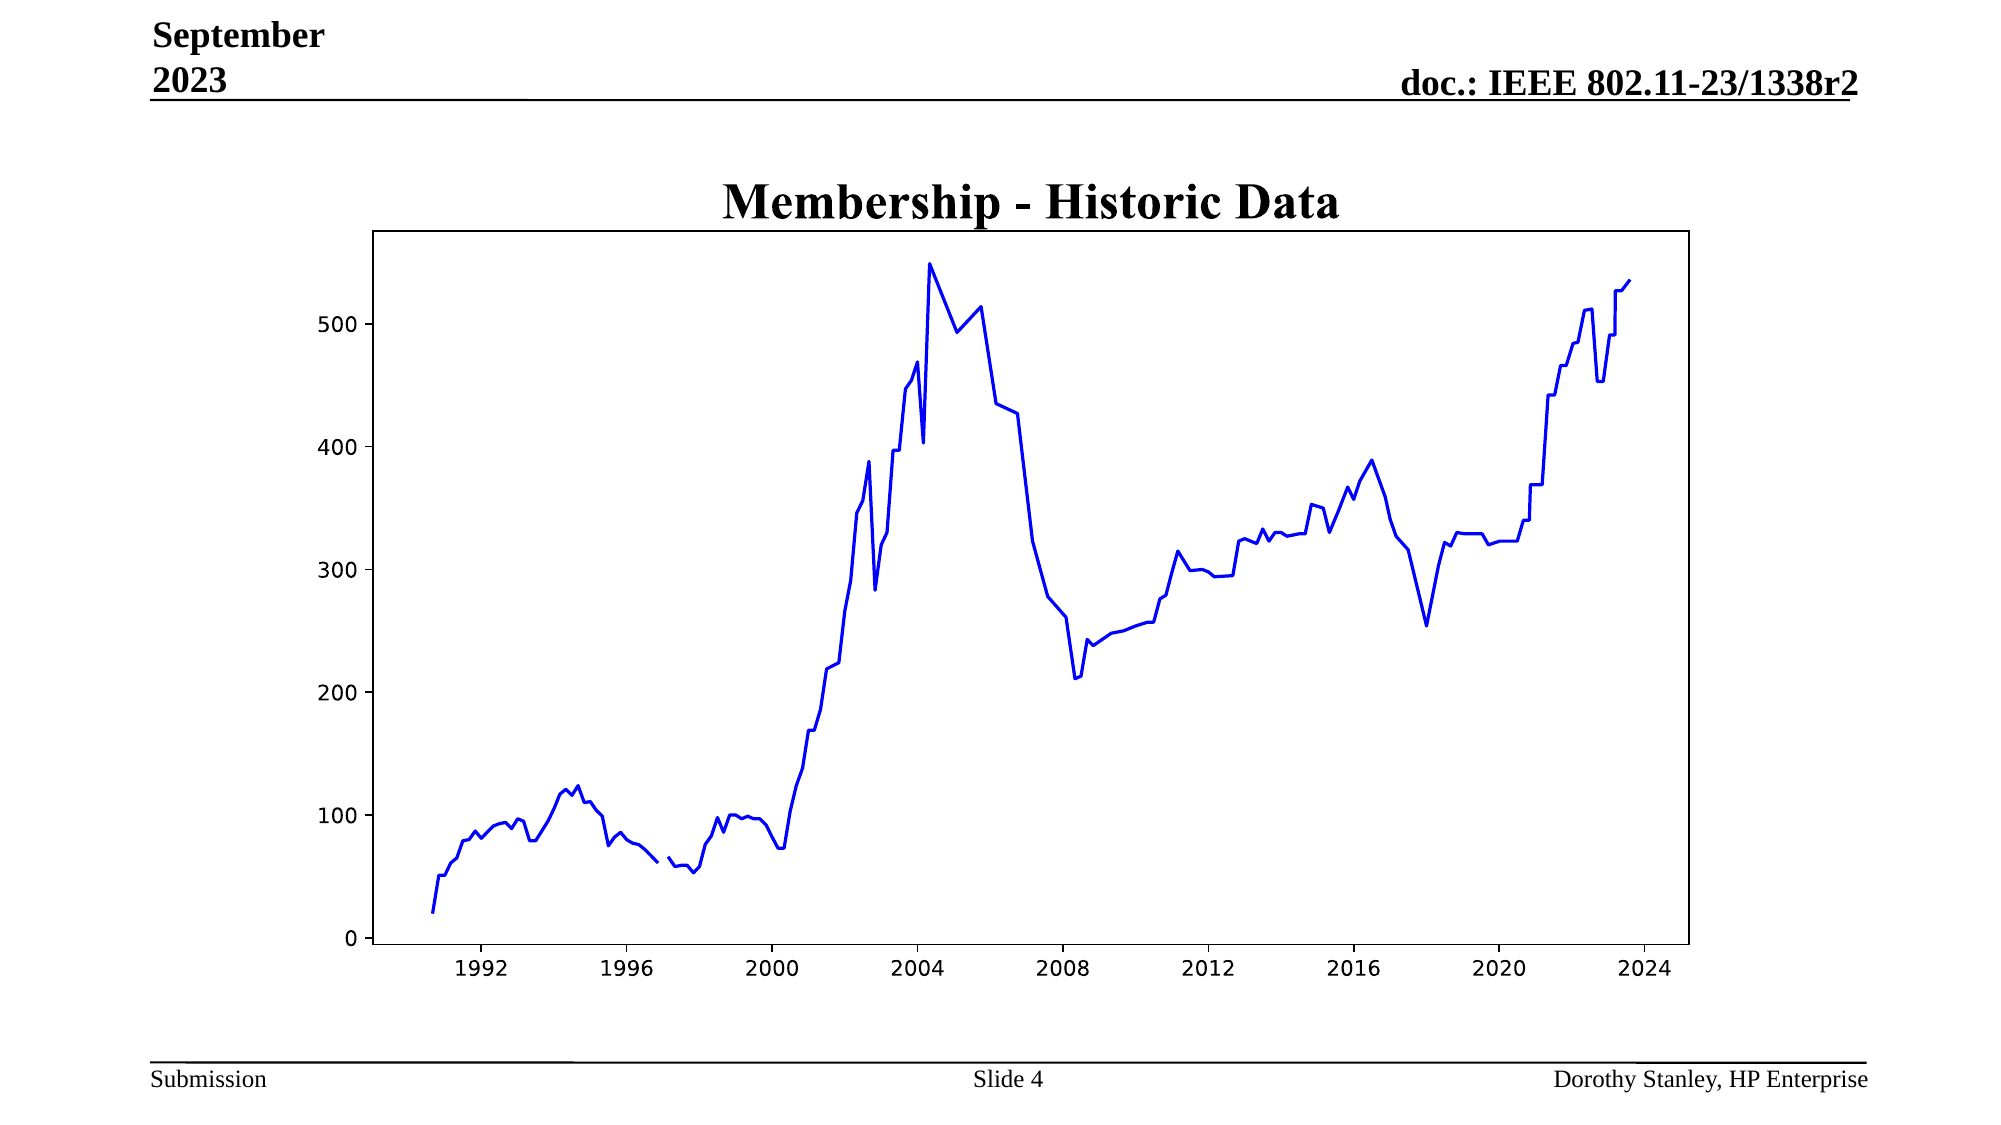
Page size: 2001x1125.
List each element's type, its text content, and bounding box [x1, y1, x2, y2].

slide_number Slide 4 [950, 1061, 1067, 1123]
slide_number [152, 0, 406, 101]
footer Dorothy Stanley, HP Enterprise [1512, 1061, 1869, 1125]
picture [160, 119, 1863, 1051]
